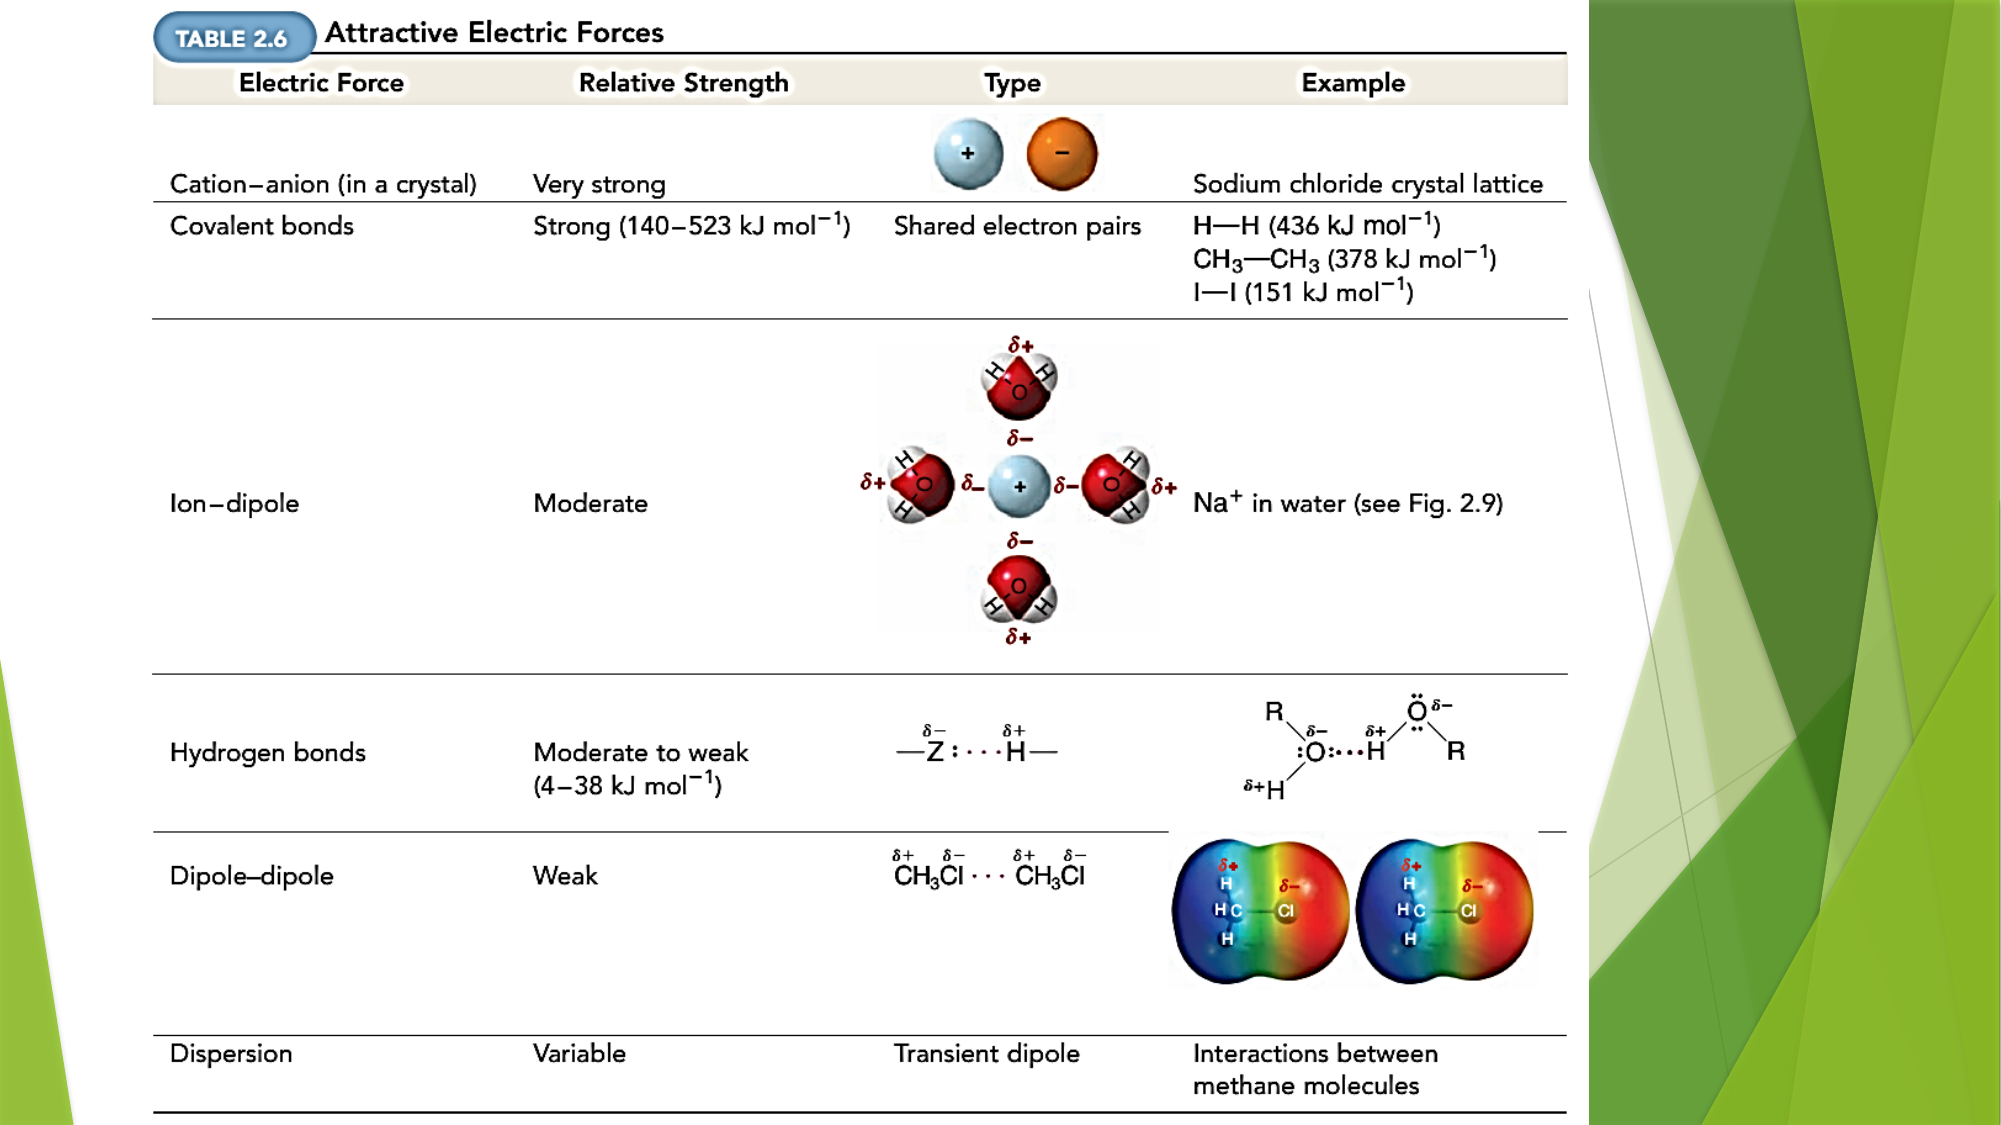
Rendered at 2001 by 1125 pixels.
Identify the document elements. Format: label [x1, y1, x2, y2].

picture [145, 0, 1589, 1125]
